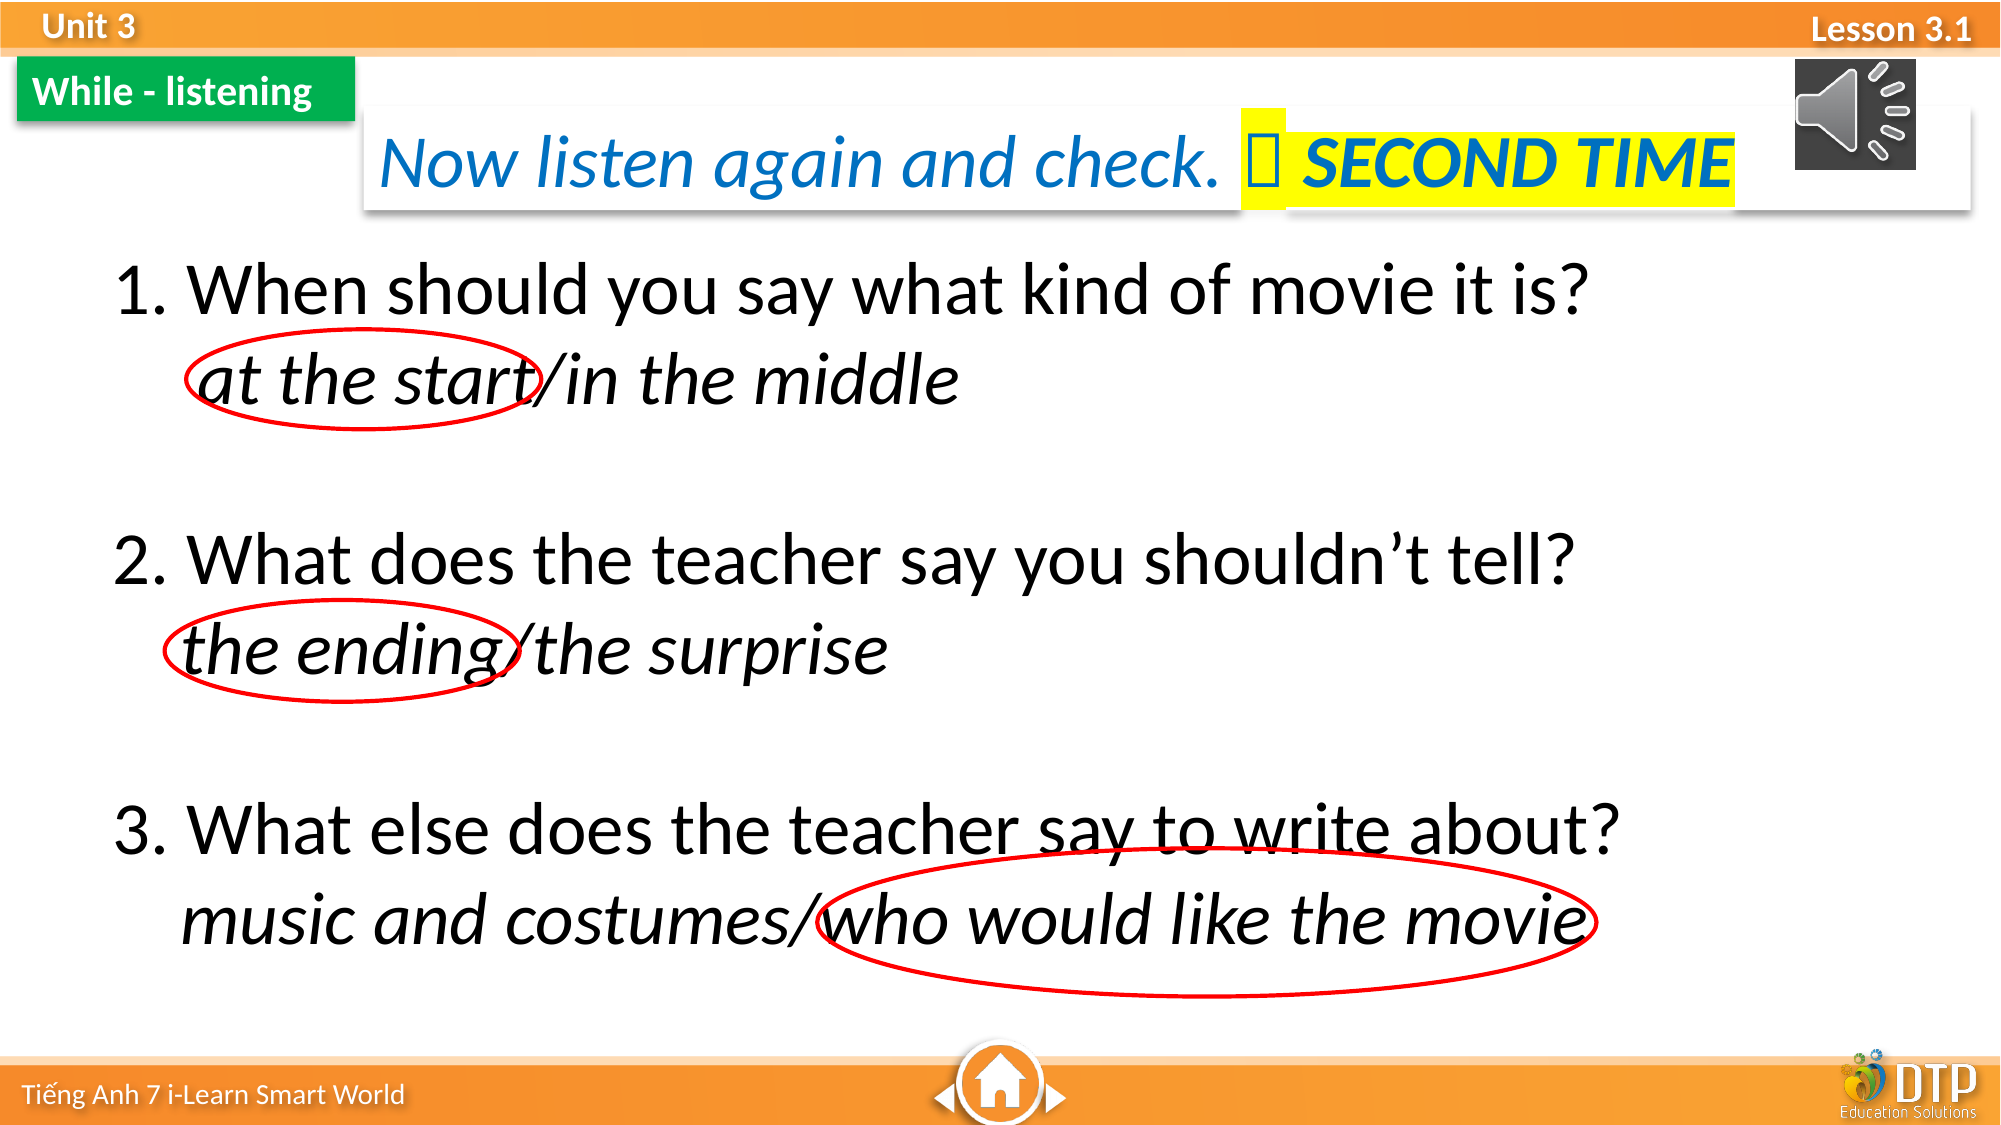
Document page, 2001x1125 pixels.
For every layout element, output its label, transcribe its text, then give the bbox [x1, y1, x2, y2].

text_box [162, 597, 522, 704]
text_box [184, 327, 544, 432]
picture [0, 2, 2001, 1125]
text_box [815, 846, 1599, 999]
text_box Now listen again and check.  SECOND TIME [363, 105, 1971, 211]
text_box While - listening [17, 56, 356, 122]
text_box 1. When should you say what kind of movie it is? at the start/in the middle 2. What does the teacher say you shouldn’t tell? the ending/the surprise 3. What else does the teacher say to write about? music and costumes/who would like the movie [97, 231, 2000, 1057]
